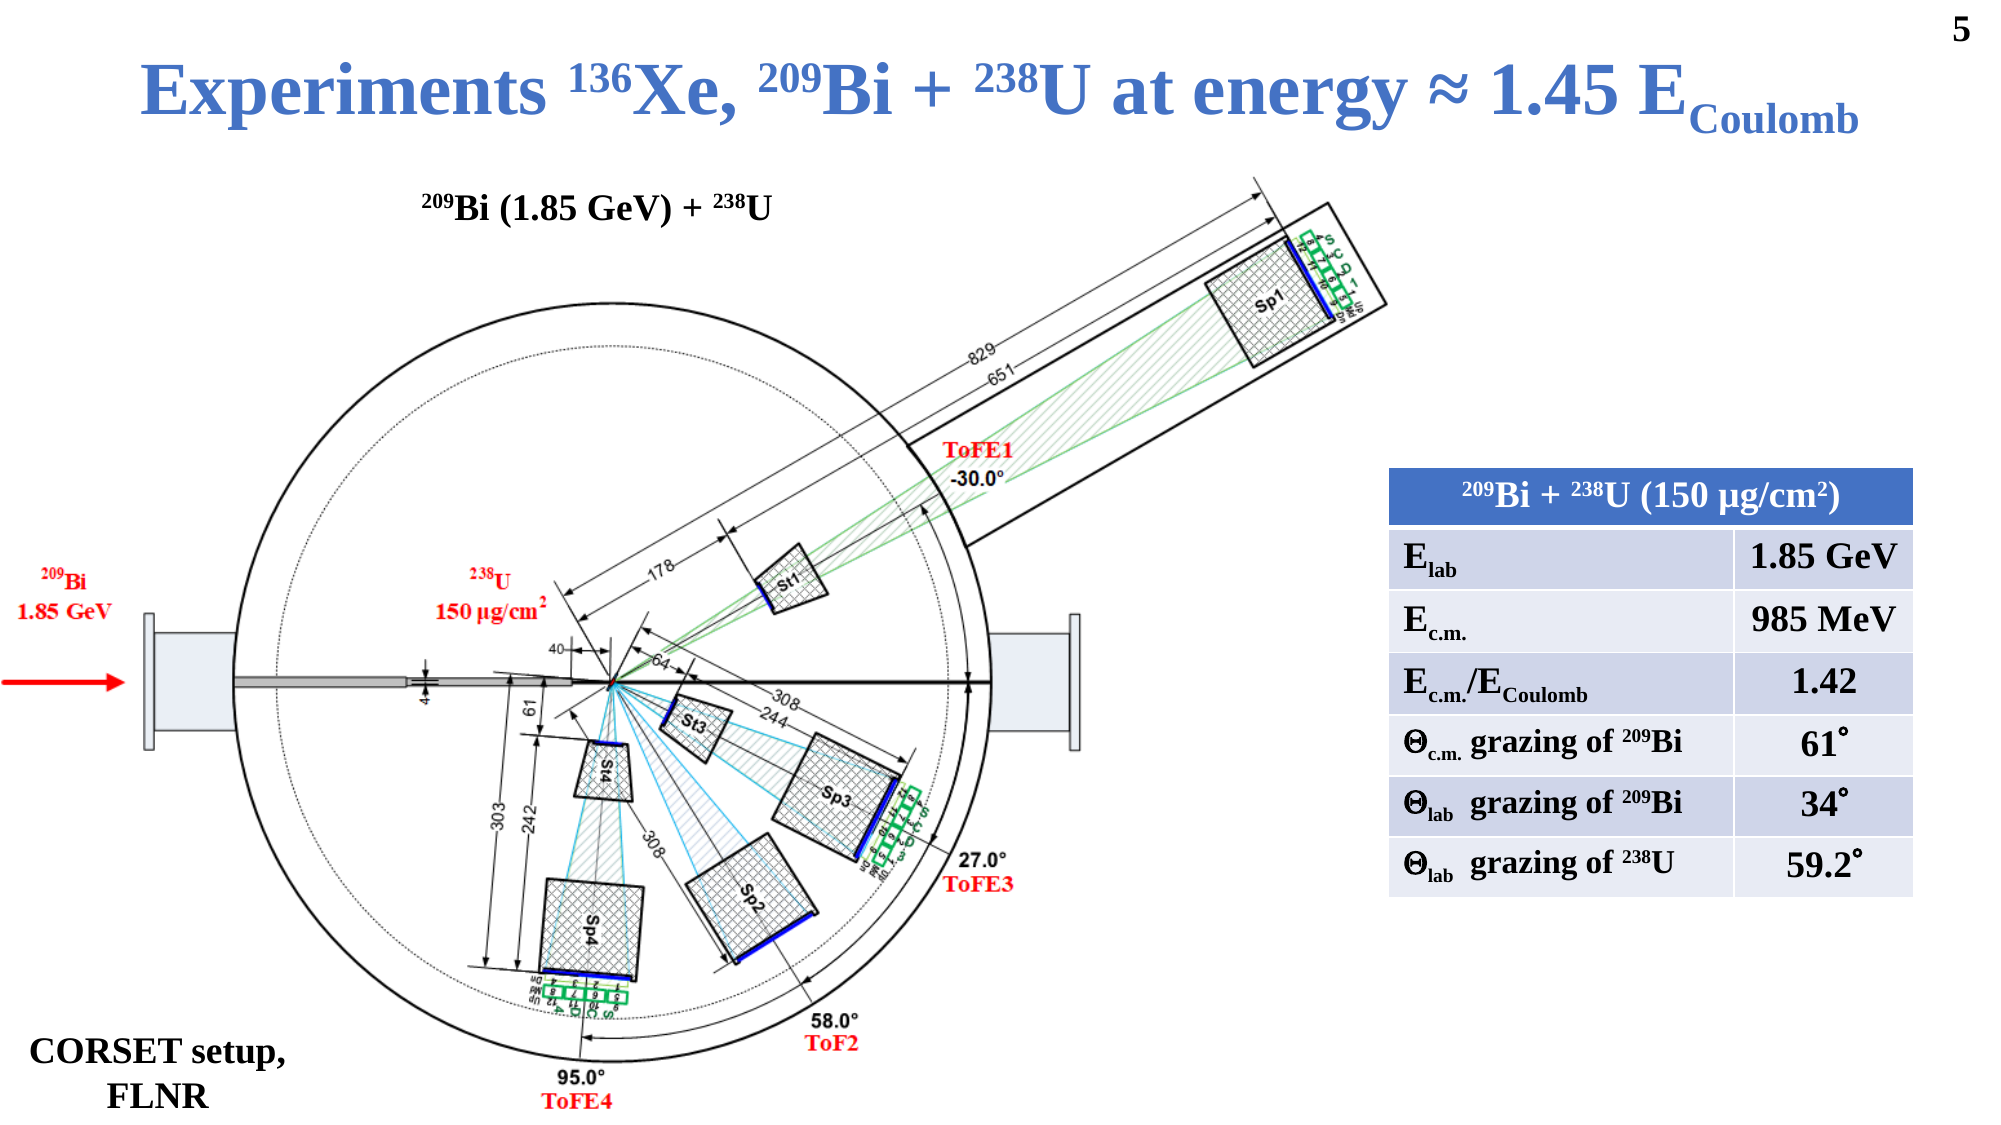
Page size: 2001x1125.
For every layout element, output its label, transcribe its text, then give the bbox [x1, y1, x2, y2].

table_cell lab grazing of 209Bi [1389, 777, 1733, 836]
table_cell 34 [1735, 777, 1913, 836]
table_cell 61 [1735, 716, 1913, 775]
table_header 209Bi + 238U (150 μg/cm2) [1389, 468, 1913, 525]
table_cell Ec.m./ECoulomb [1389, 653, 1733, 714]
table_cell 1.85 GeV [1735, 530, 1913, 589]
picture [0, 176, 1389, 1125]
table_cell c.m. grazing of 209Bi [1389, 716, 1733, 775]
table_cell Ec.m. [1389, 591, 1733, 652]
table_cell Elab [1389, 530, 1733, 589]
table_cell lab grazing of 238U [1389, 838, 1733, 897]
text_box 5 [1923, 0, 2000, 51]
table_cell 985 MeV [1735, 591, 1913, 652]
table_cell 1.42 [1735, 653, 1913, 714]
title Experiments 136Xe, 209Bi + 238U at energy ≈ 1.45 ECoulomb [0, 0, 2000, 176]
table_cell 59.2 [1735, 838, 1913, 897]
